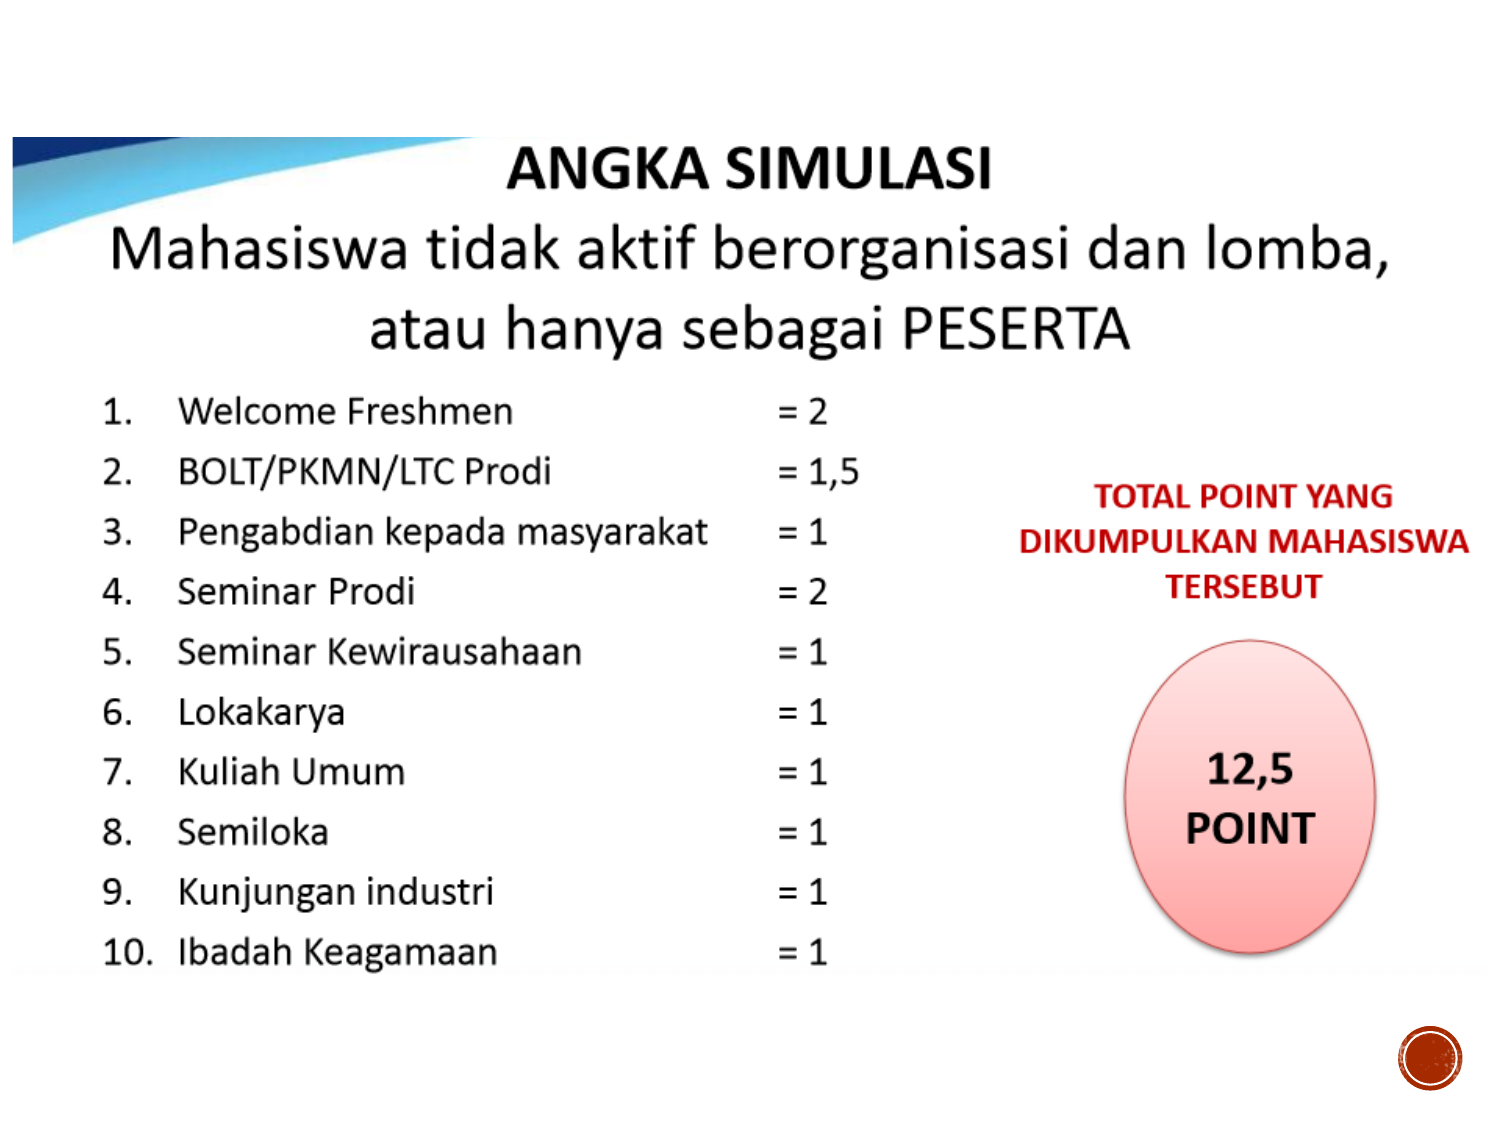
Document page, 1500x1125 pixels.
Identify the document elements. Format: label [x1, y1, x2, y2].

picture [12, 137, 1488, 975]
